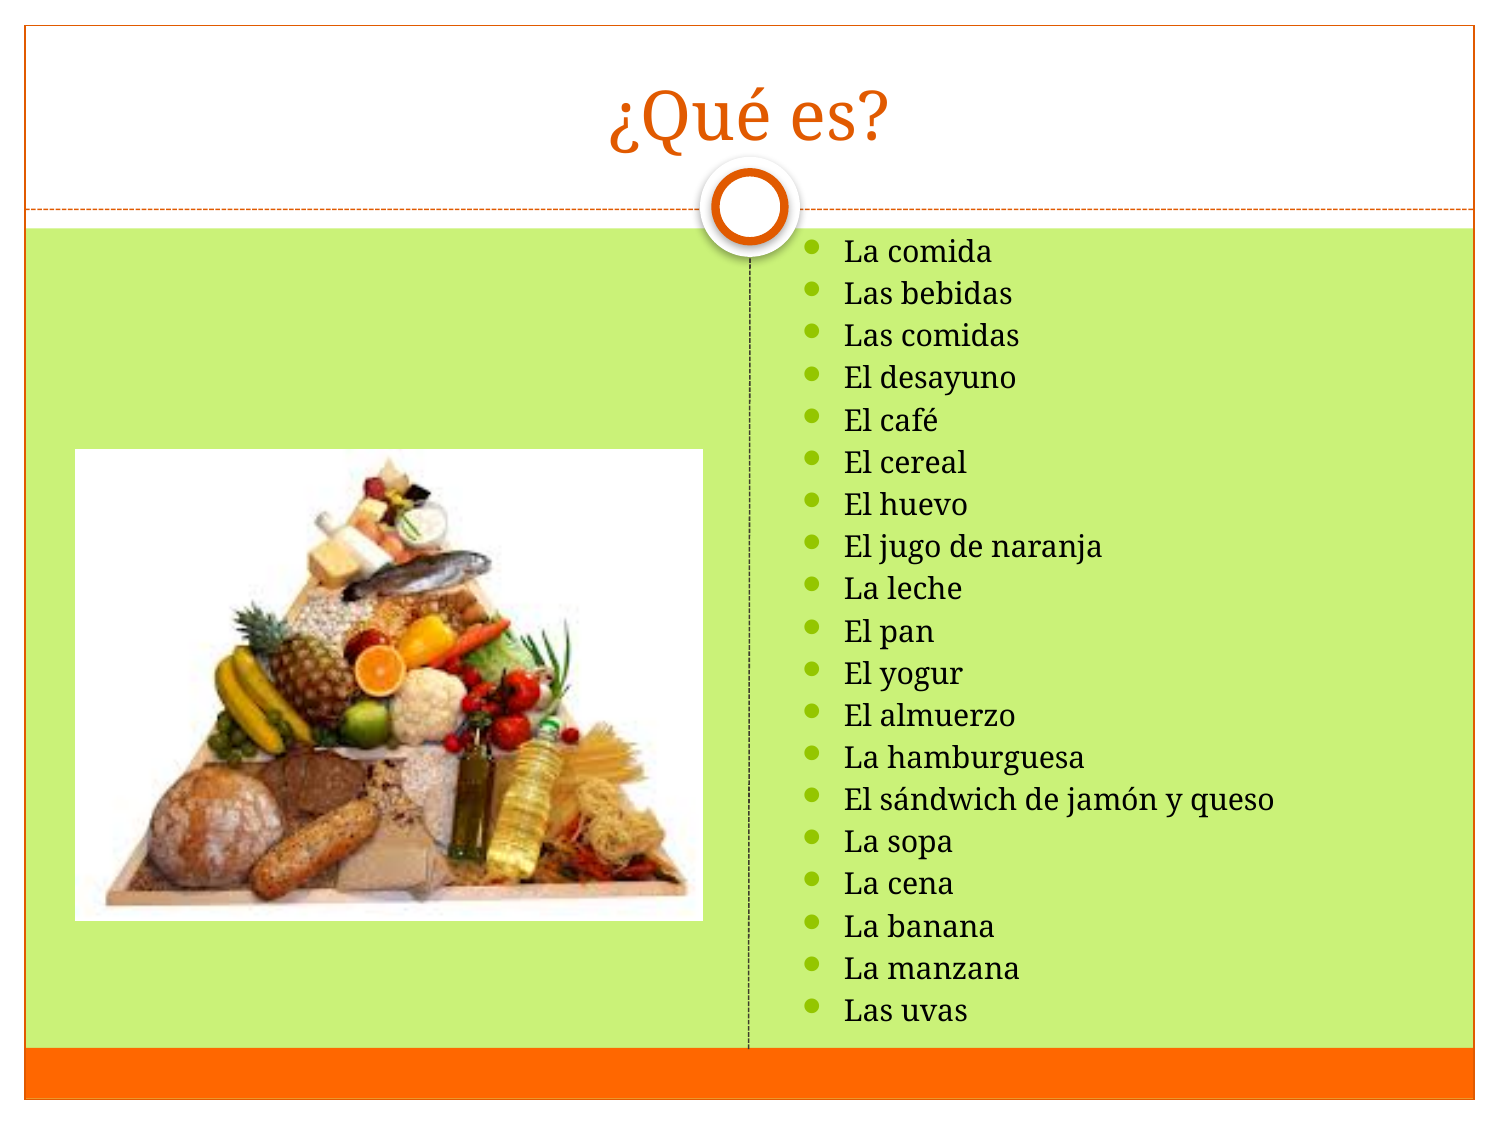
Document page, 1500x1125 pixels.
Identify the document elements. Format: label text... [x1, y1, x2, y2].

list La comida Las bebidas Las comidas El desayuno El café El cereal El huevo El jugo de naranja La leche El pan El yogur El almuerzo La hamburguesa El sándwich de jamón y queso La sopa La cena La banana La manzana Las uvas [787, 224, 1450, 1038]
title ¿Qué es? [49, 37, 1450, 162]
picture [74, 449, 703, 921]
